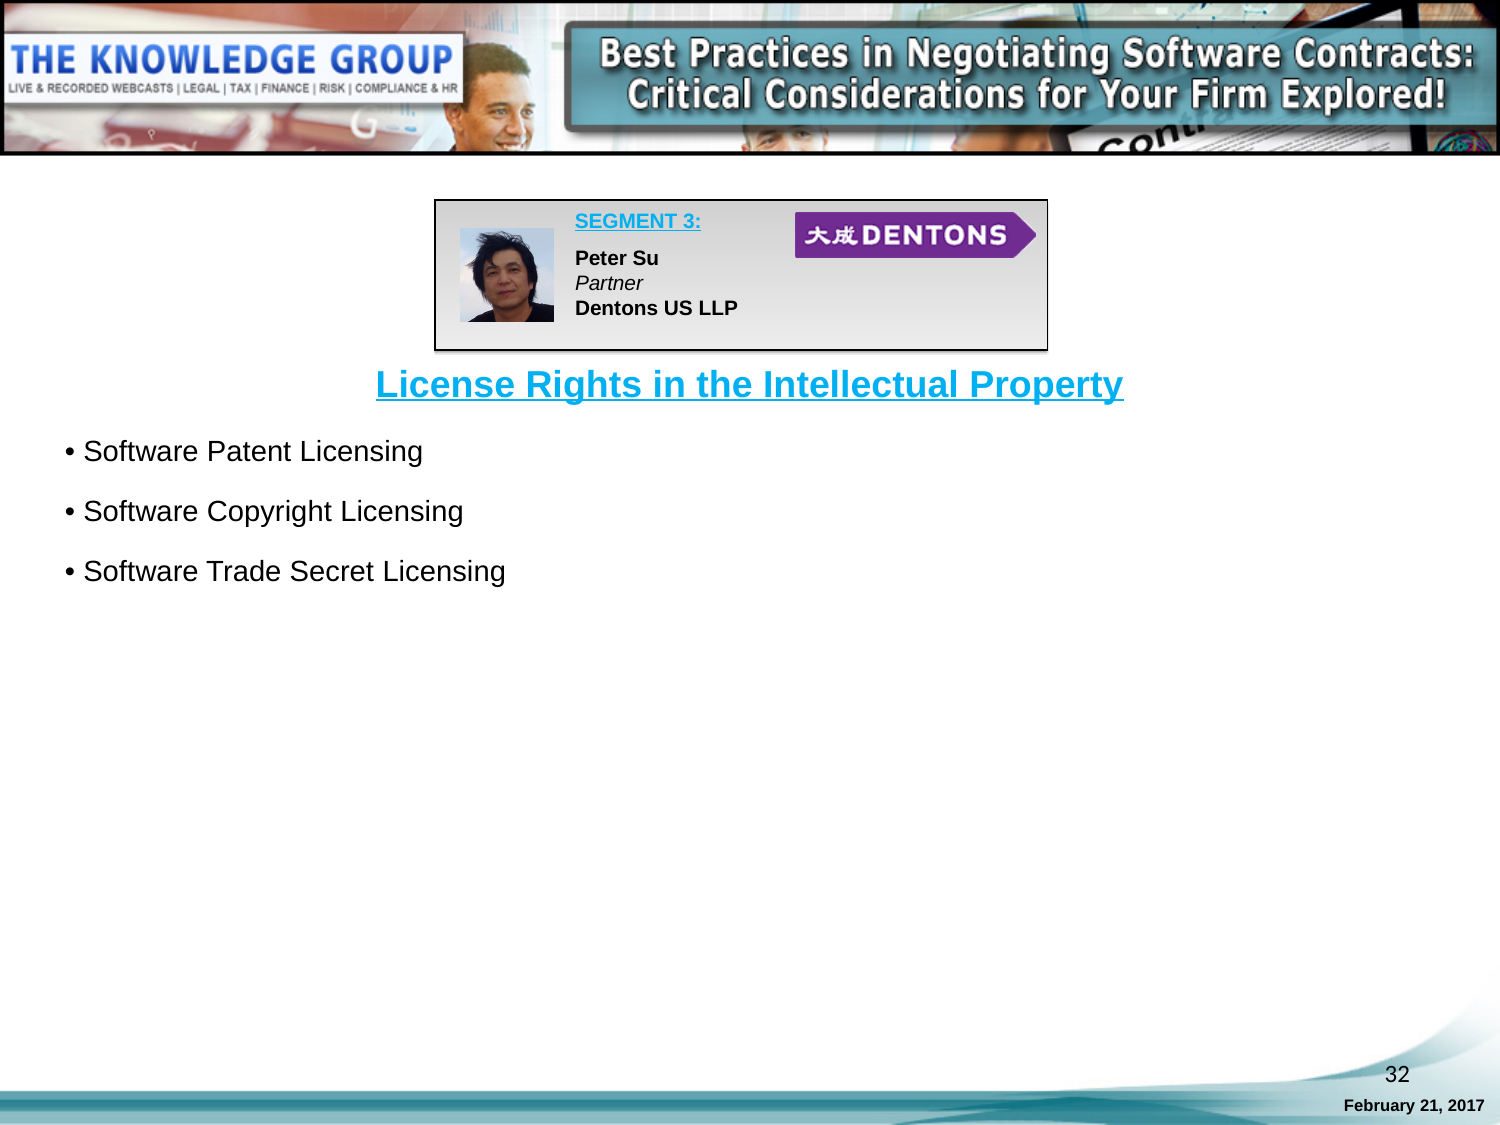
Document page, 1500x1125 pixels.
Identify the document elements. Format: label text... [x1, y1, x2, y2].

picture [0, 0, 1500, 352]
text_box License Rights in the Intellectual Property [0, 352, 1500, 412]
picture [0, 412, 1500, 1125]
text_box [434, 199, 1048, 351]
text_box • Software Patent Licensing • Software Copyright Licensing • Software Trade Secret Licensing [50, 424, 1450, 643]
slide_number 32 [1074, 1042, 1425, 1103]
text_box February 21, 2017 [1100, 1087, 1500, 1123]
